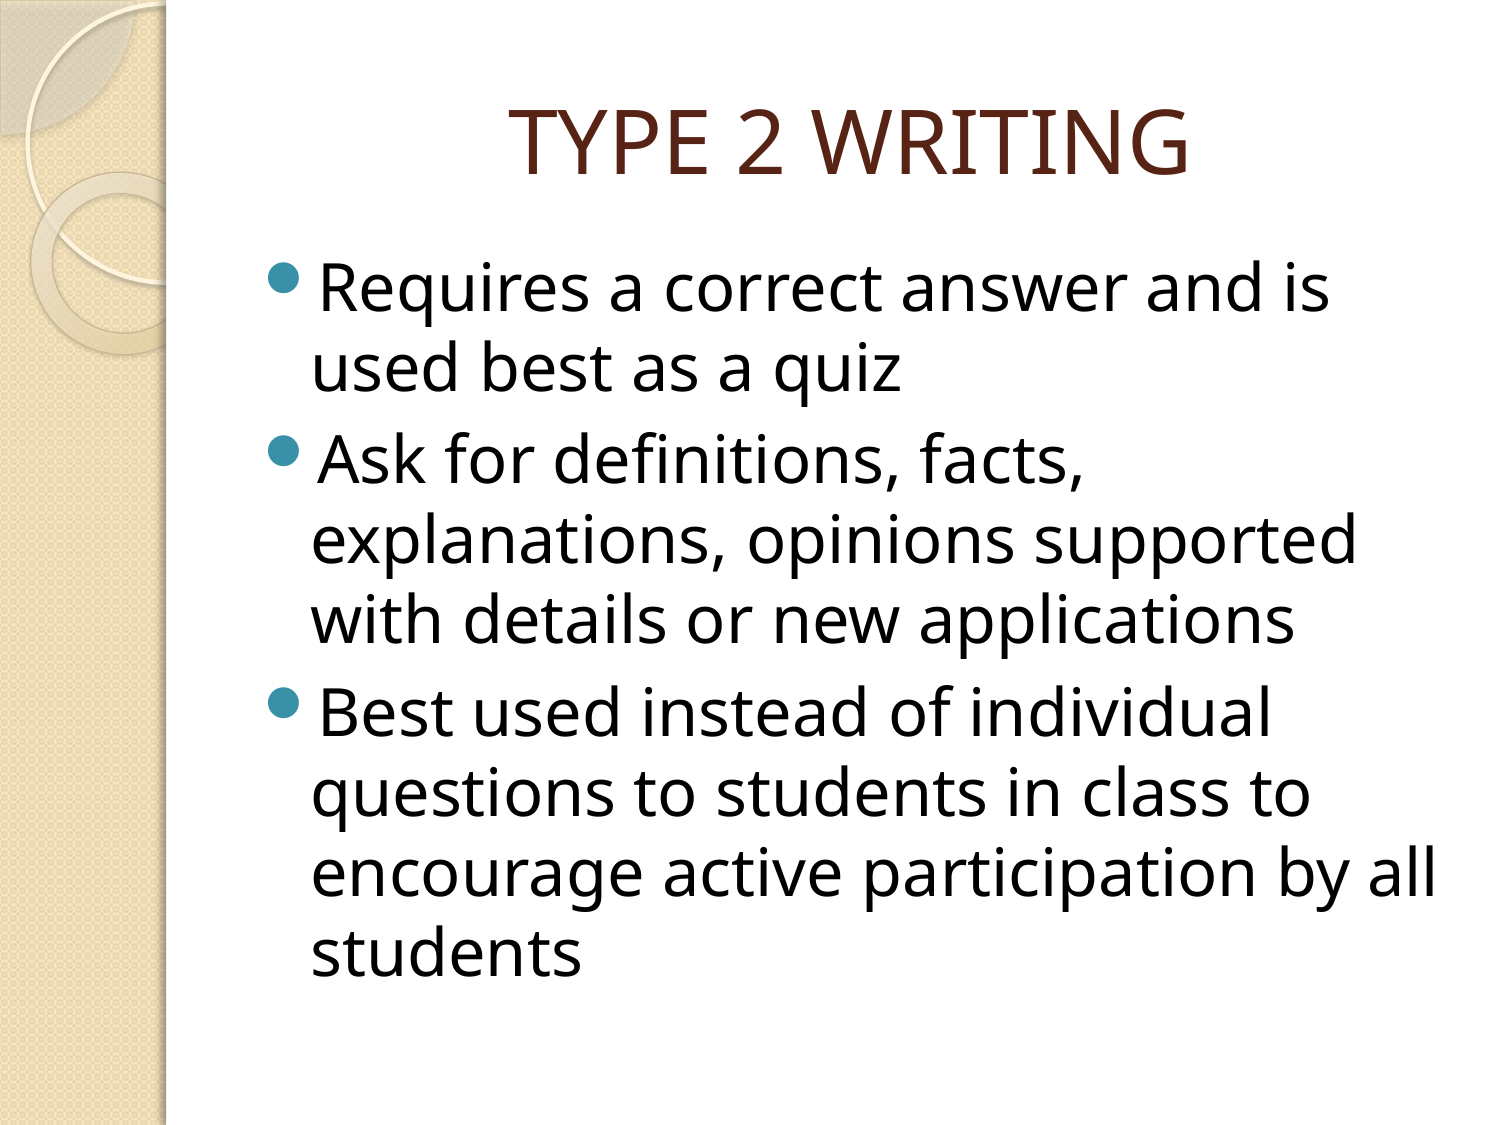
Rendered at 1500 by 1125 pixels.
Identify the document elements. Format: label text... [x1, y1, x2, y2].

list Requires a correct answer and is used best as a quiz Ask for definitions, facts, explanations, opinions supported with details or new applications Best used instead of individual questions to students in class to encourage active participation by all students [235, 237, 1466, 1025]
title TYPE 2 WRITING [235, 45, 1466, 233]
